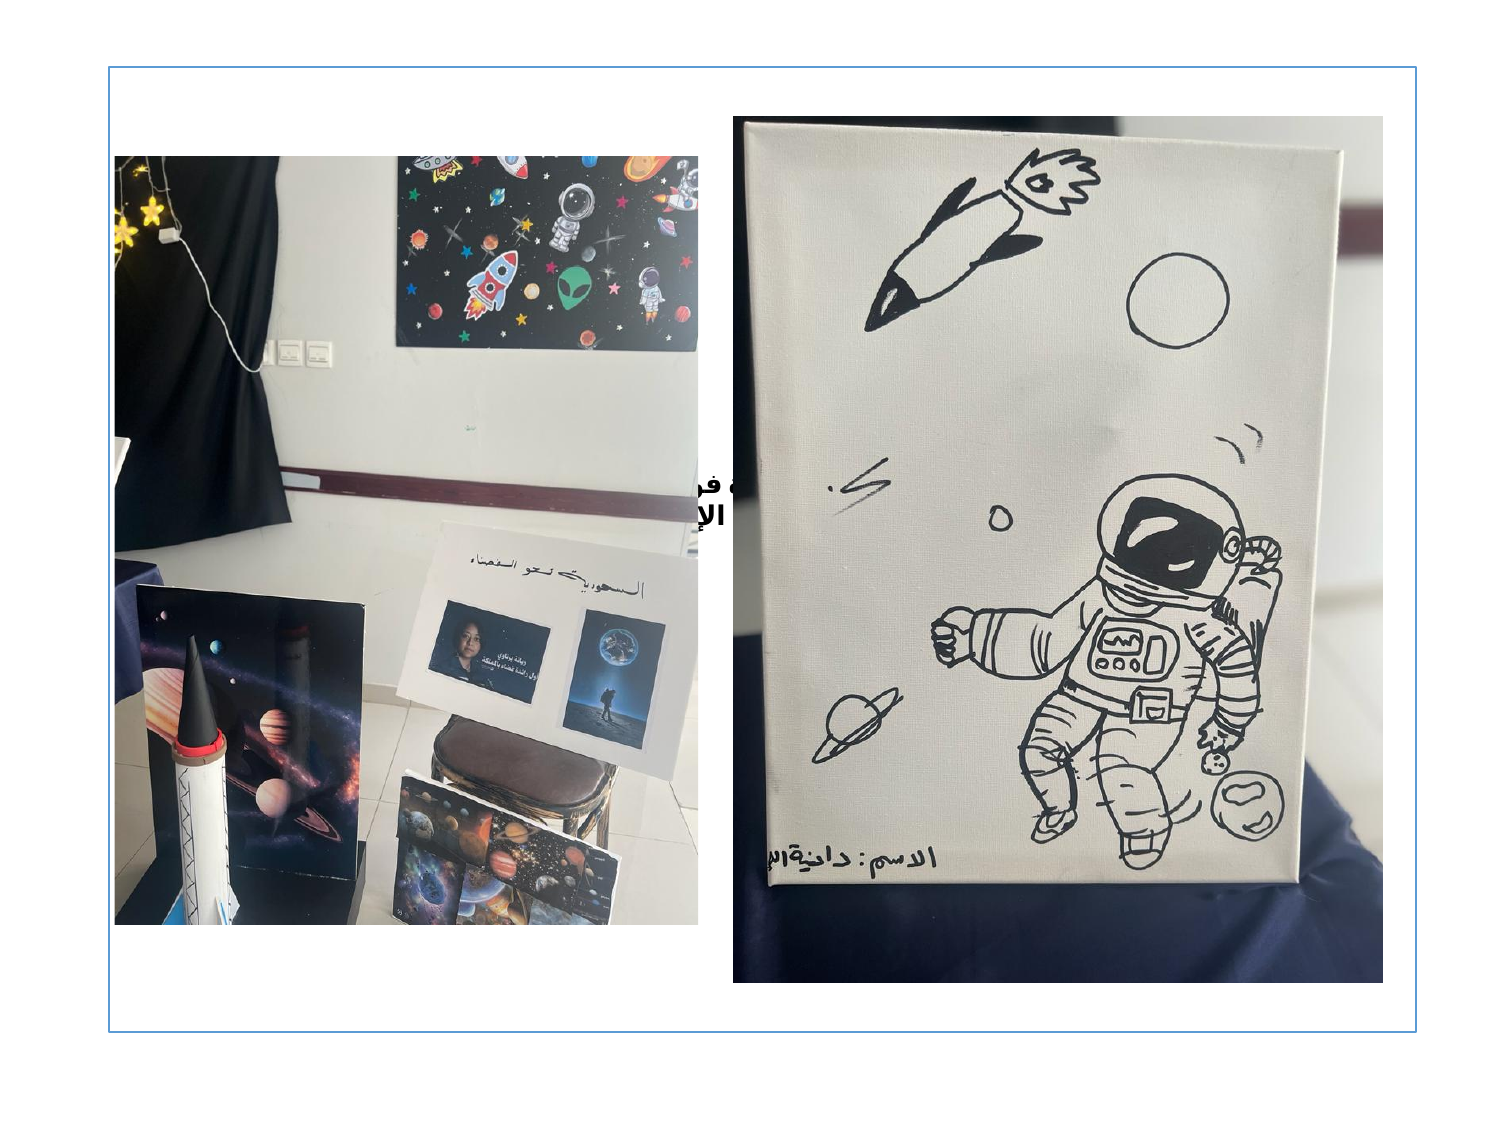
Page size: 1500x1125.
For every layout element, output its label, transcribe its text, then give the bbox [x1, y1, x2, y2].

text_box إدراج صورة فوتوغرافية بحجم الإطار [699, 458, 733, 539]
text_box [109, 67, 1416, 1032]
picture [733, 116, 1384, 983]
picture [114, 156, 699, 926]
